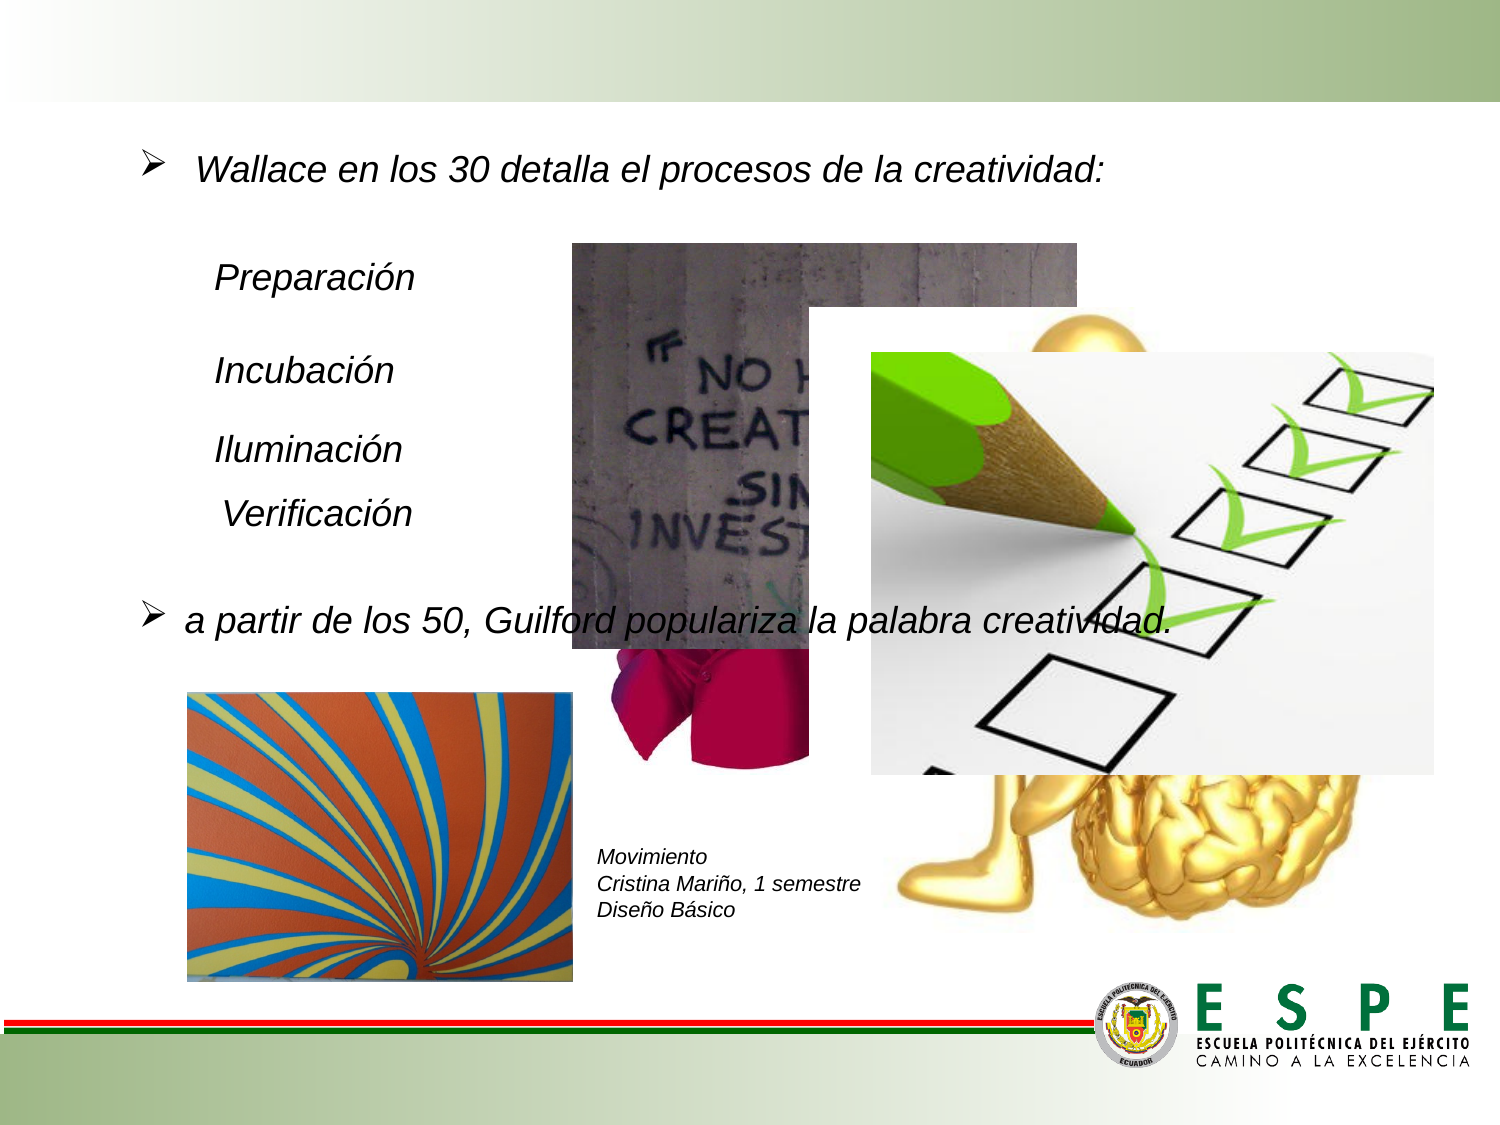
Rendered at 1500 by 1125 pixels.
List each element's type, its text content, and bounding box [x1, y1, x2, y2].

text_box Iluminación [199, 417, 567, 478]
picture [187, 692, 574, 982]
text_box Wallace en los 30 detalla el procesos de la creatividad: [123, 137, 1365, 243]
text_box Verificación [206, 481, 567, 542]
text_box Incubación [199, 338, 567, 399]
text_box Preparación [199, 245, 568, 306]
text_box Movimiento Cristina Mariño, 1 semestre Diseño Básico [582, 835, 803, 930]
picture [1057, 964, 1500, 1093]
text_box a partir de los 50, Guilford populariza la palabra creatividad. [123, 588, 567, 649]
picture [572, 243, 1435, 934]
